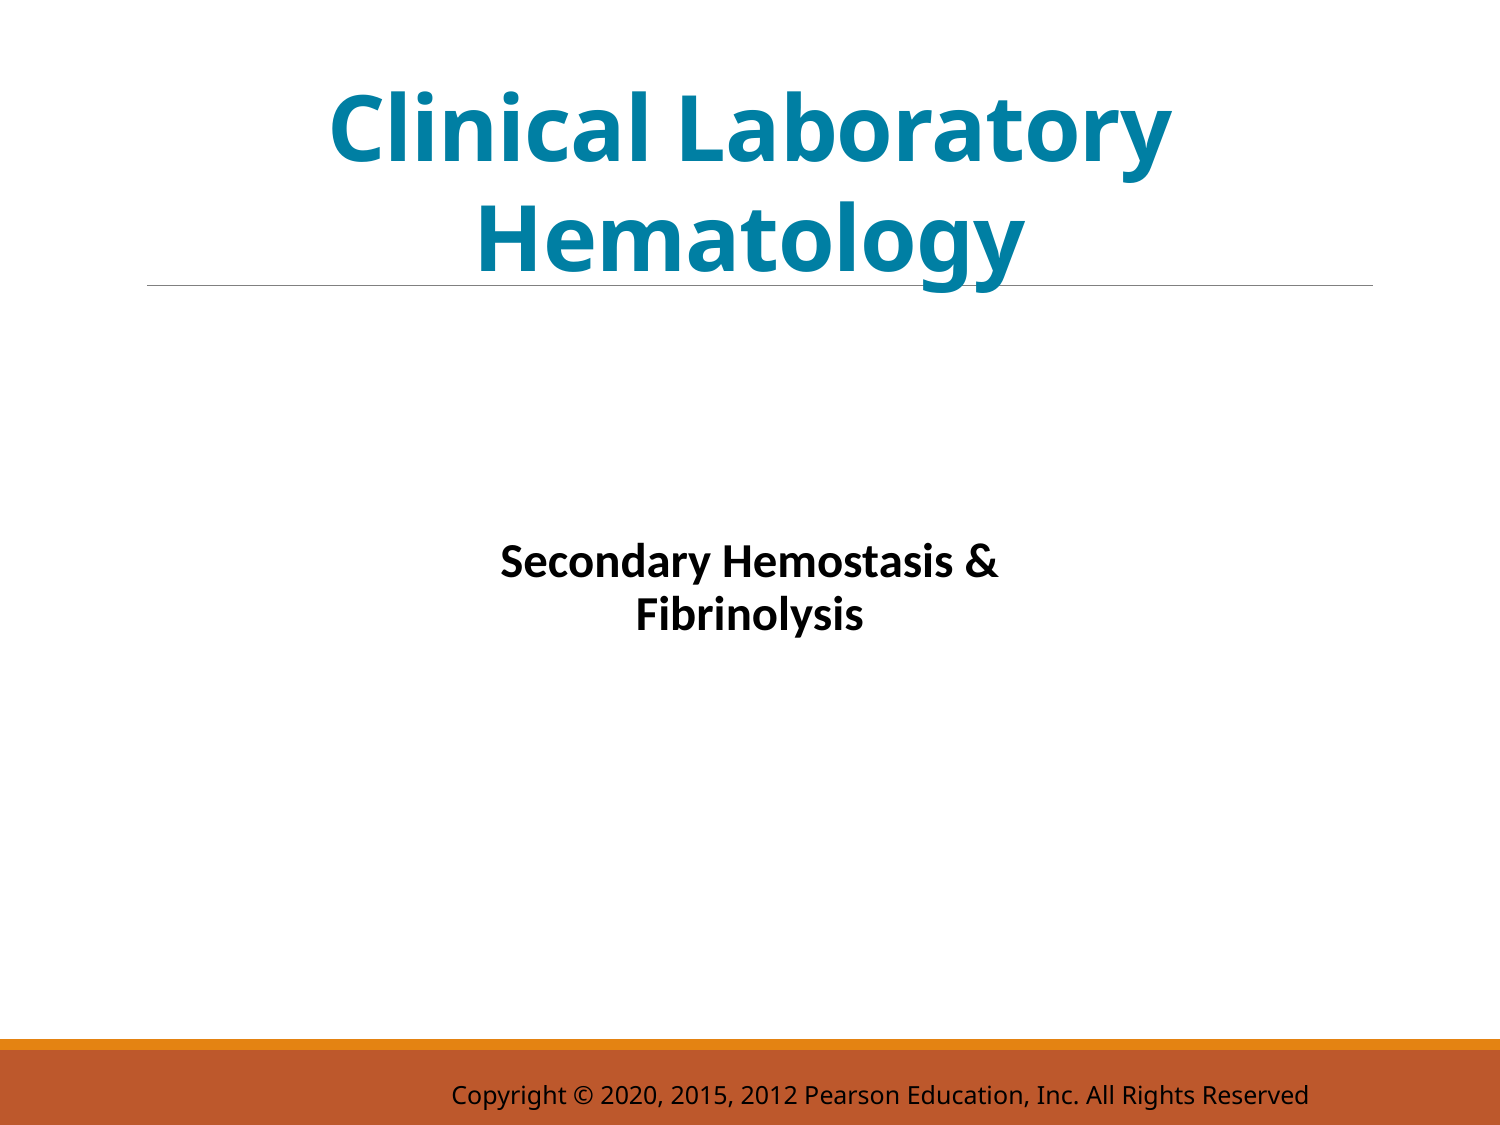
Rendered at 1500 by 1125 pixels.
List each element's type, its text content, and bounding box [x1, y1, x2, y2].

list Secondary Hemostasis & Fibrinolysis [450, 520, 1050, 658]
title Clinical Laboratory Hematology [75, 122, 1425, 237]
